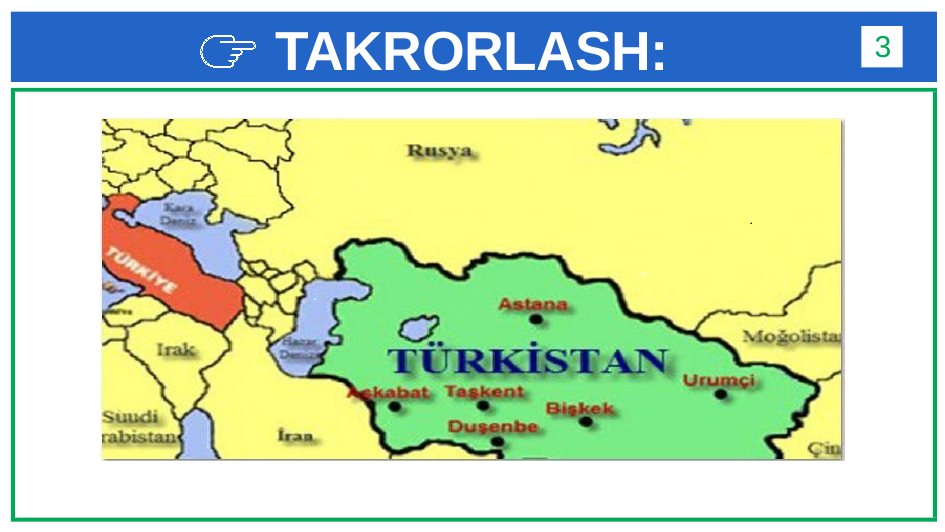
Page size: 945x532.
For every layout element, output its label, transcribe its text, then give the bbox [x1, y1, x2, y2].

text_box [861, 26, 903, 68]
text_box 3 [872, 24, 894, 64]
text_box [200, 35, 256, 68]
picture [100, 117, 845, 461]
title TAKRORLASH: [70, 21, 874, 85]
